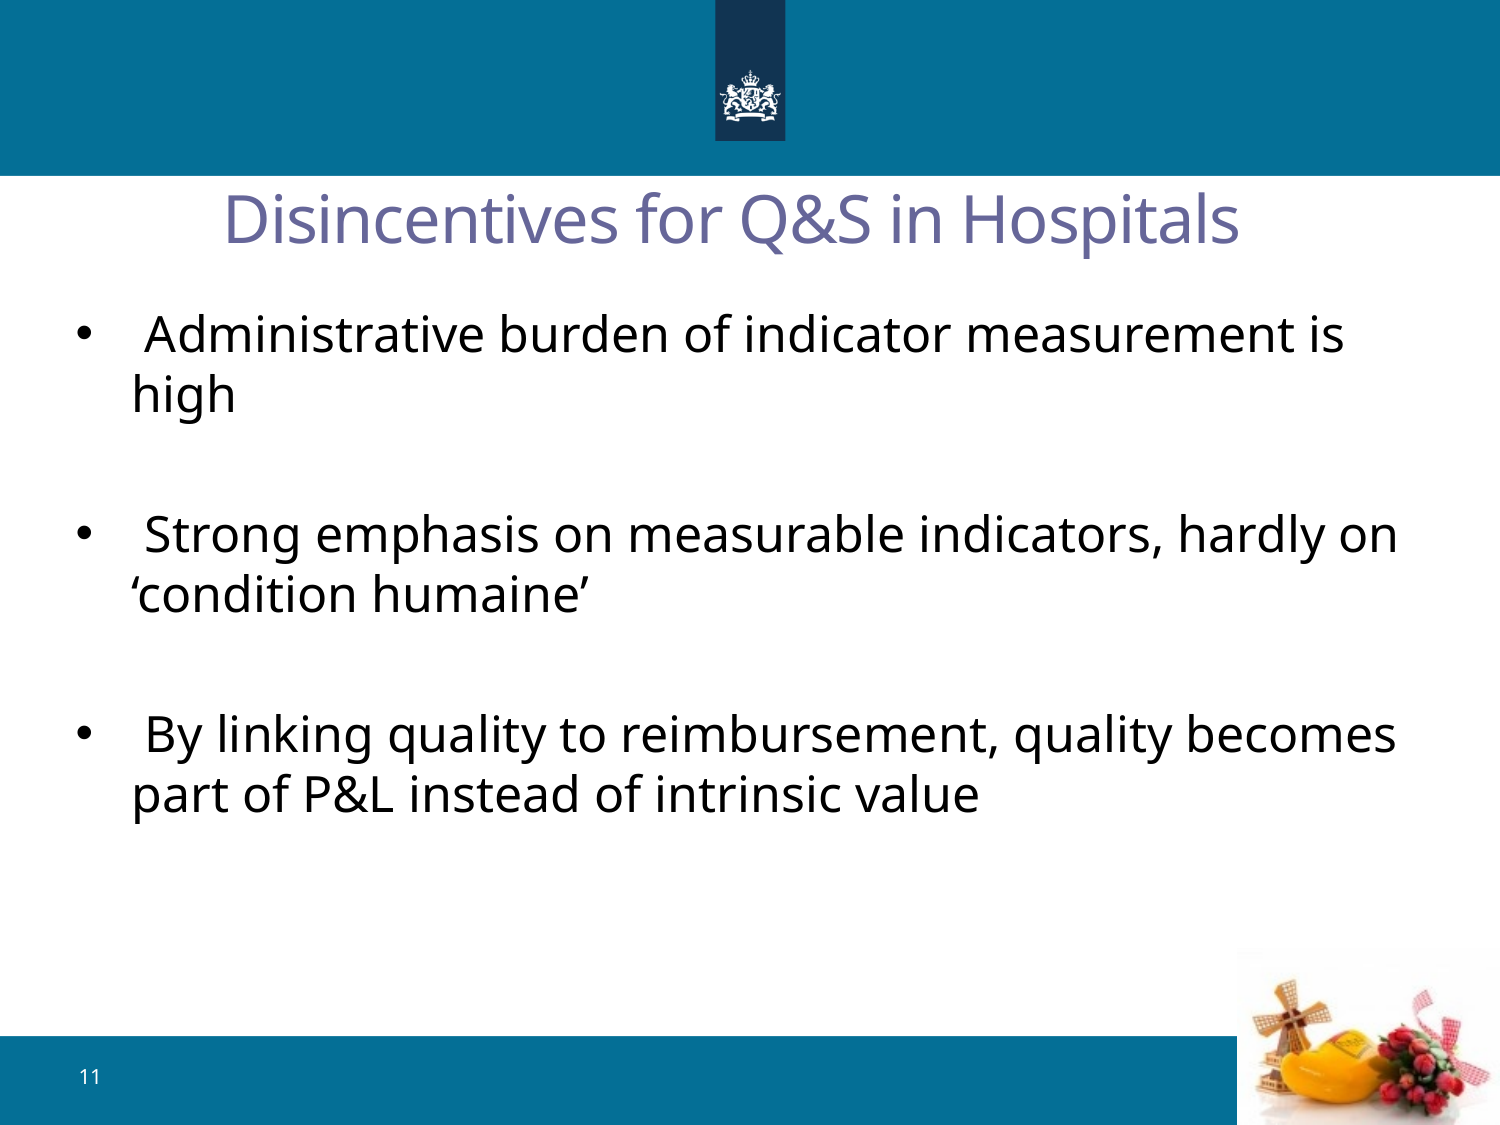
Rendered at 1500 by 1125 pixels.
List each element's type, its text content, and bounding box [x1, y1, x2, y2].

slide_number 11 [63, 1056, 181, 1116]
picture [716, 0, 784, 140]
list Administrative burden of indicator measurement is high Strong emphasis on measurable indicators, hardly on ‘condition humaine’ By linking quality to reimbursement, quality becomes part of P&L instead of intrinsic value [60, 294, 1471, 997]
title Disincentives for Q&S in Hospitals [88, 148, 1376, 285]
picture [1237, 948, 1500, 1125]
